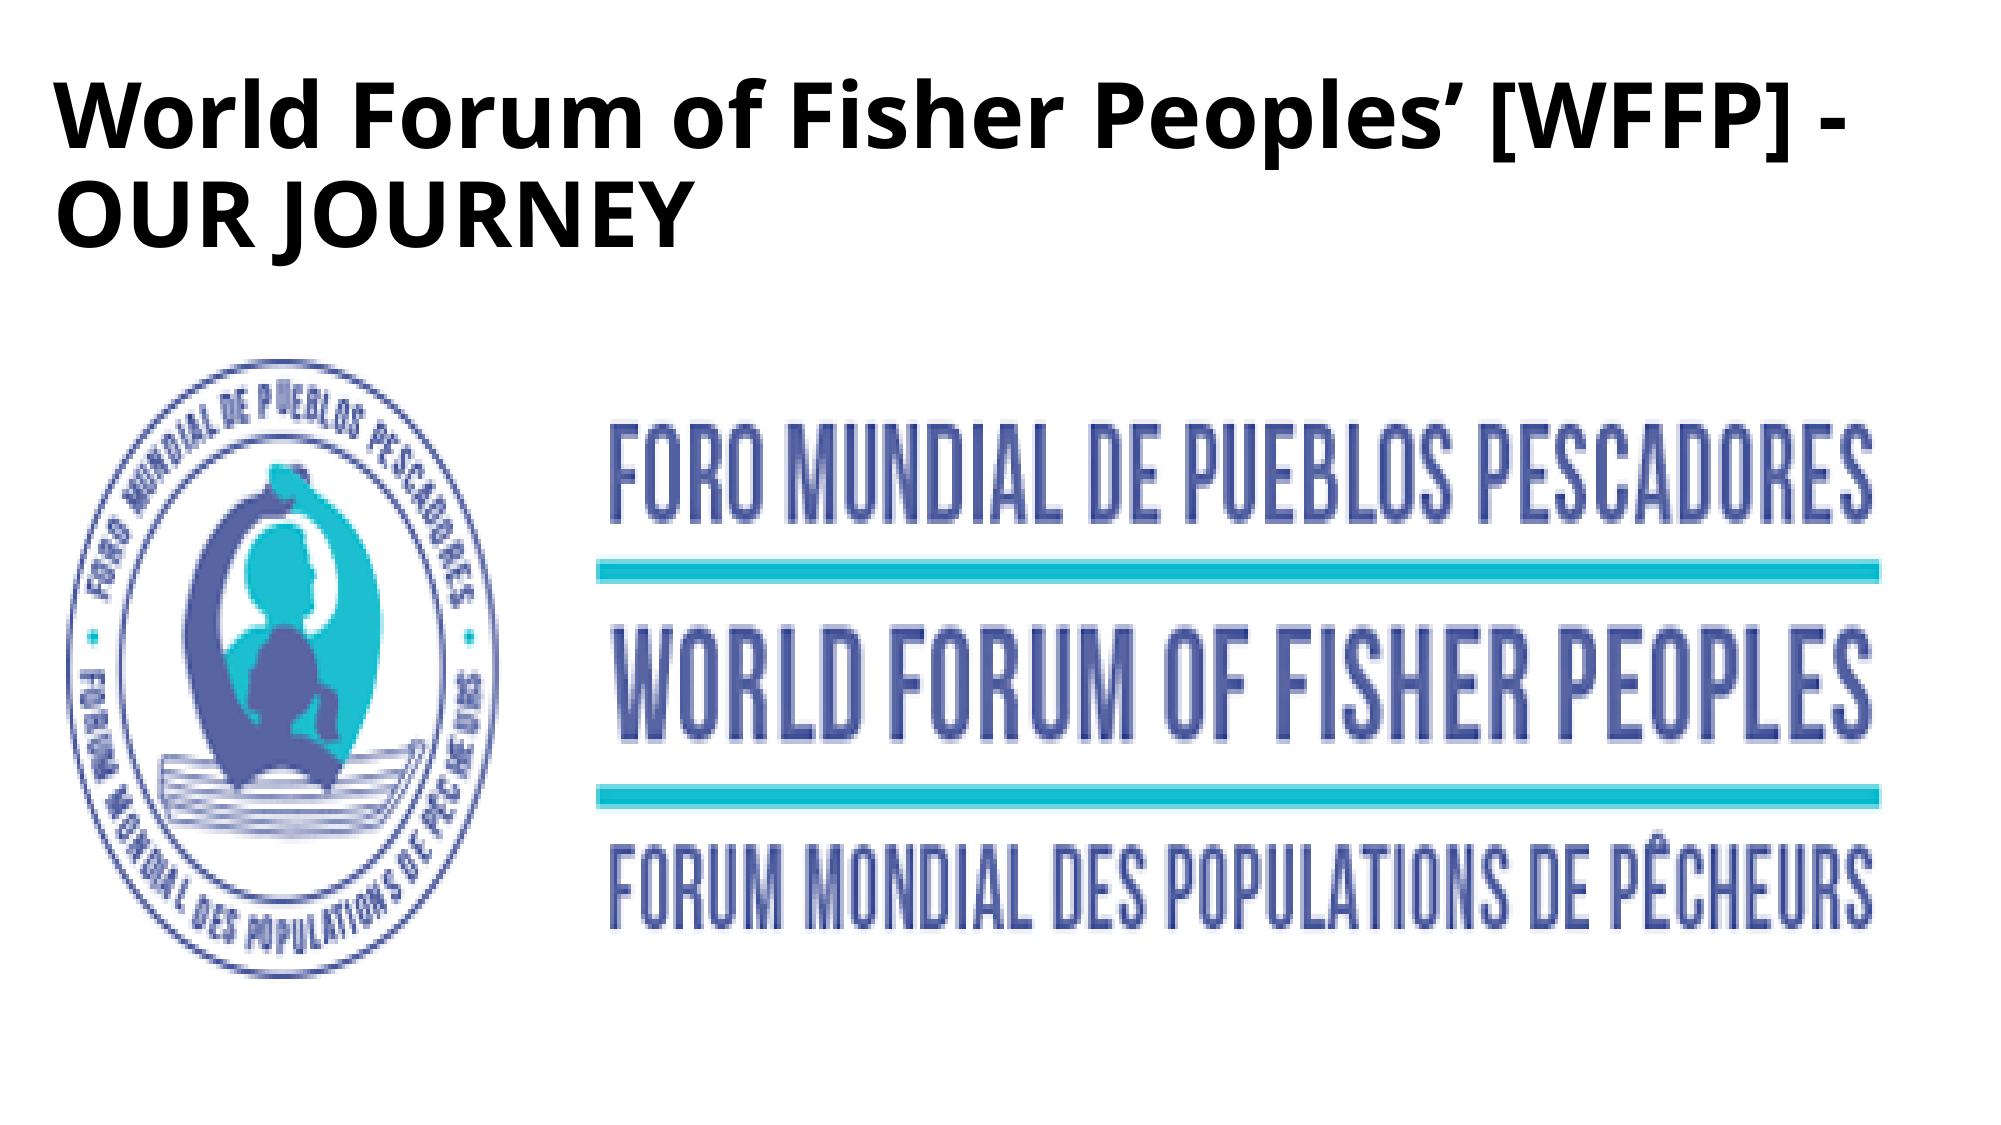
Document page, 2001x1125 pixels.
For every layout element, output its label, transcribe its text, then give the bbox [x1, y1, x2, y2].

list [60, 339, 1906, 1000]
title World Forum of Fisher Peoples’ [WFFP] - OUR JOURNEY [38, 59, 1969, 278]
